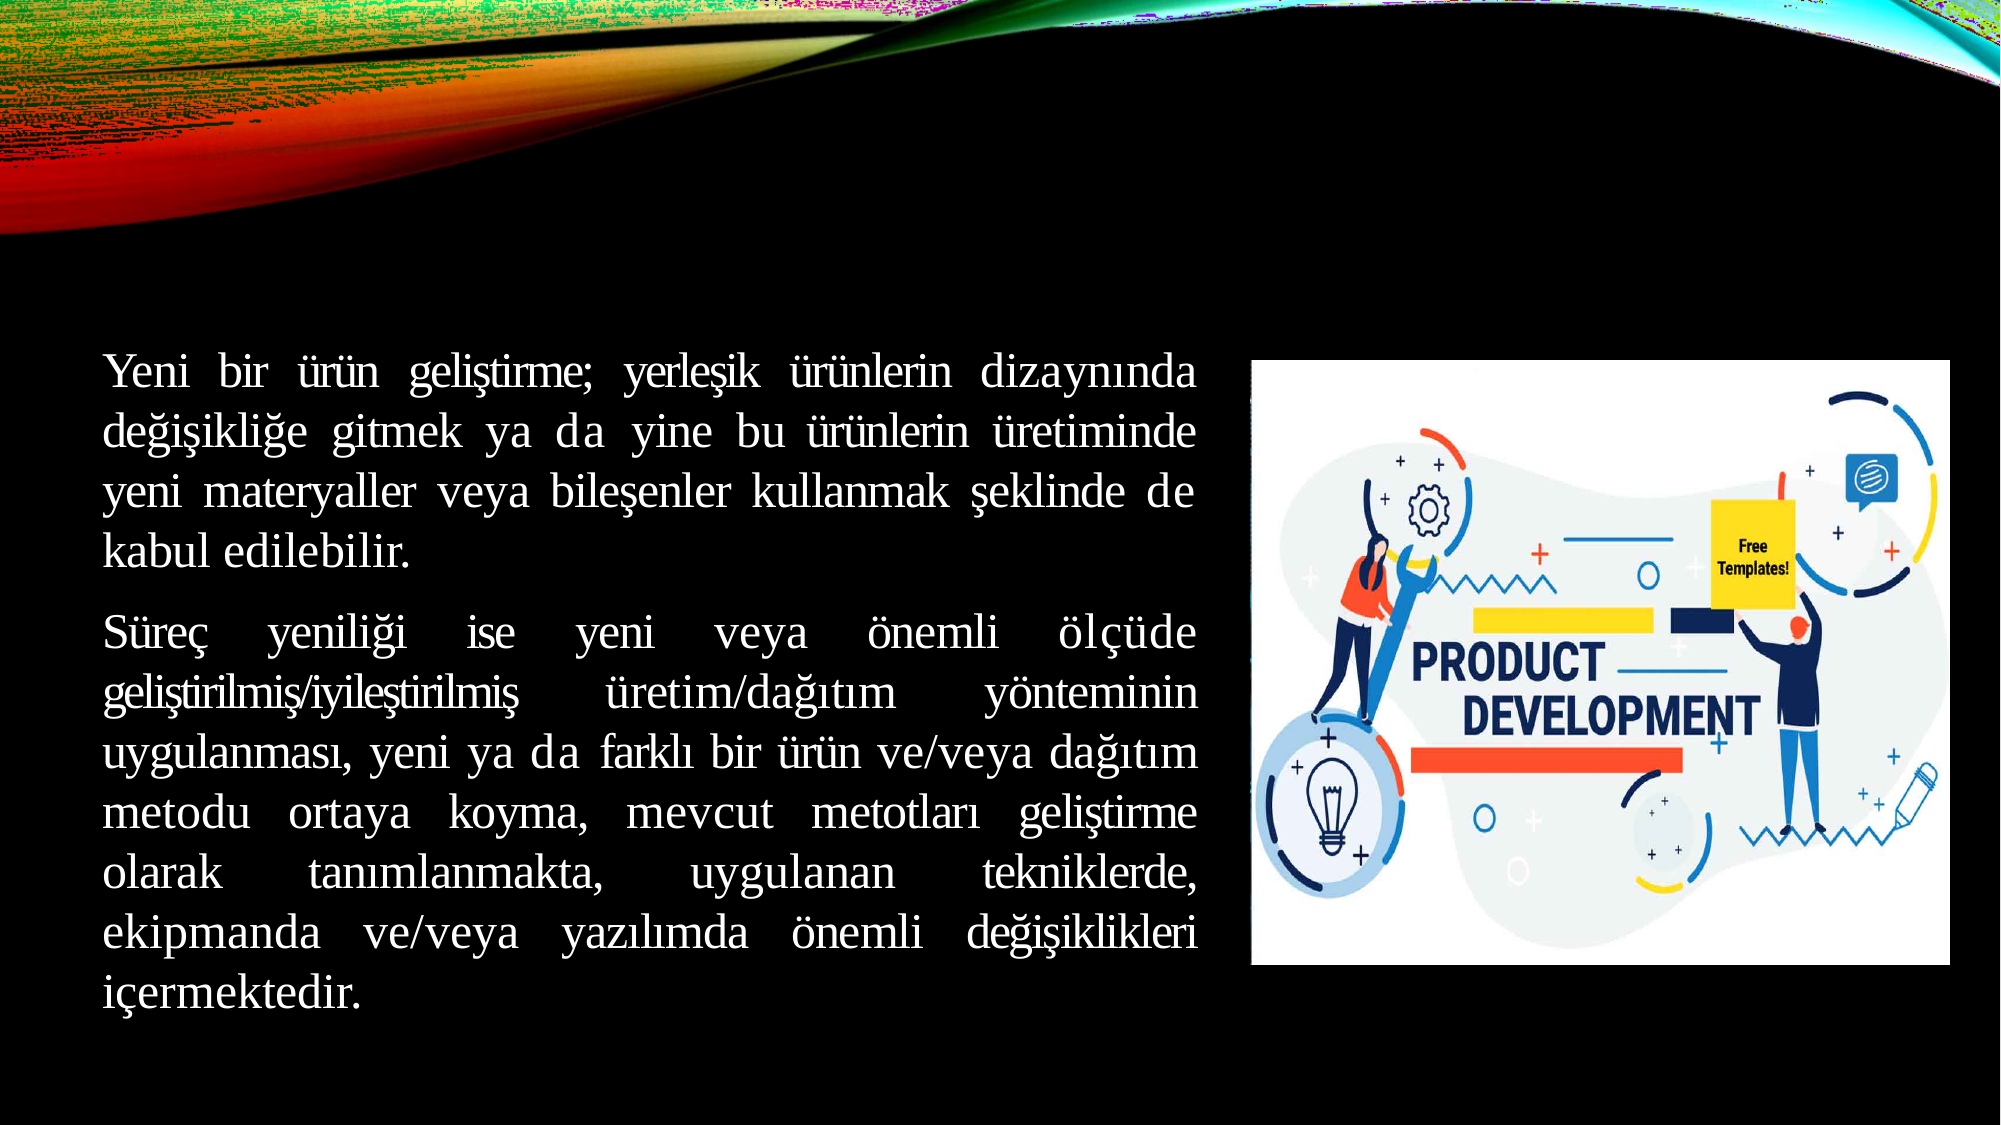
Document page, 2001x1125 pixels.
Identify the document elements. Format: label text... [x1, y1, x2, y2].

picture [0, 0, 2000, 237]
picture [1249, 360, 1951, 965]
text_box Yeni bir ürün geliştirme; yerleşik ürünlerin dizaynında değişikliğe gitmek ya da yine bu ürünlerin üretiminde yeni materyaller veya bileşenler kullanmak şeklinde de kabul edilebilir. Süreç yeniliği ise yeni veya önemli ölçüde geliştirilmiş/iyileştirilmiş üretim/dağıtım yönteminin uygulanması, yeni ya da farklı bir ürün ve/veya dağıtım metodu ortaya koyma, mevcut metotları geliştirme olarak tanımlanmakta, uygulanan tekniklerde, ekipmanda ve/veya yazılımda önemli değişiklikleri içermektedir. [99, 324, 1200, 1019]
